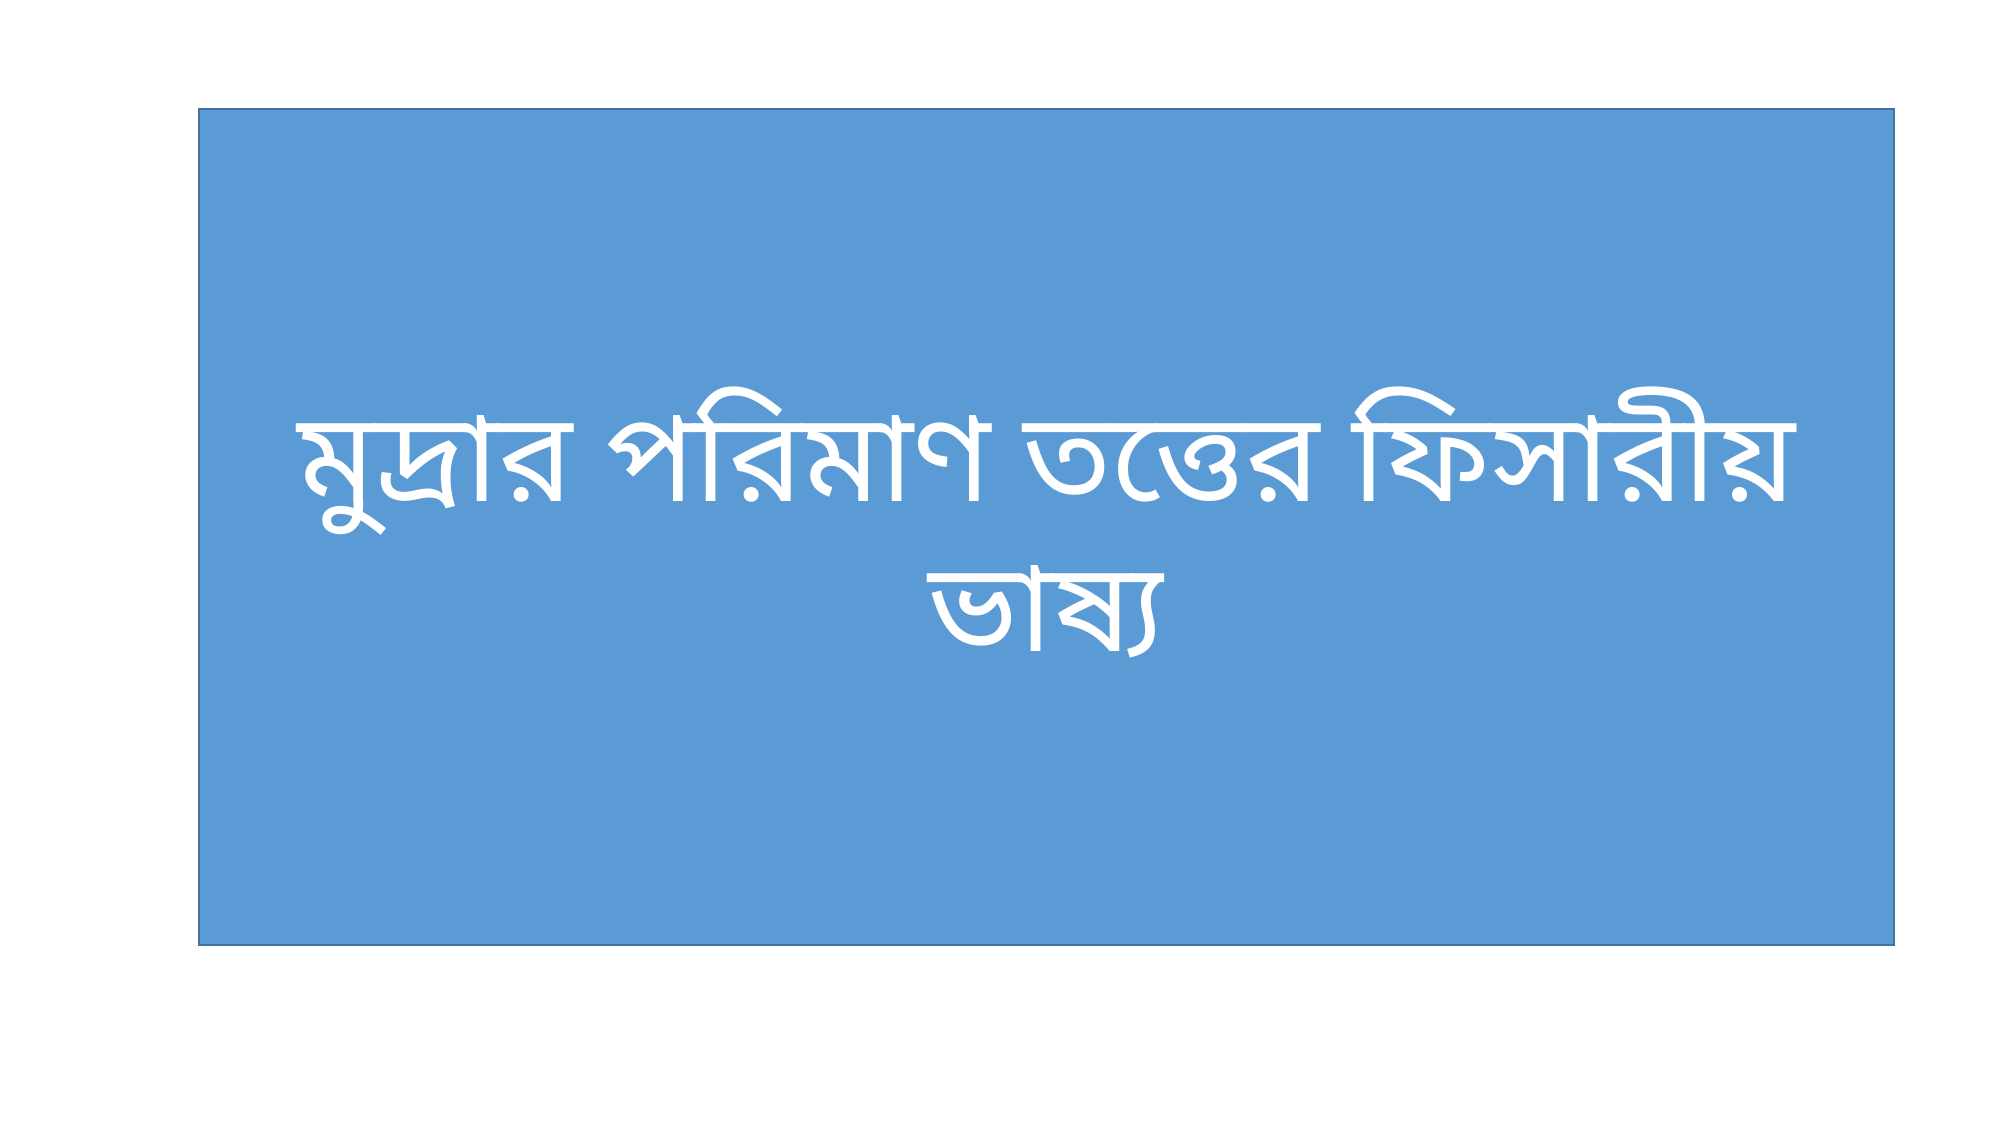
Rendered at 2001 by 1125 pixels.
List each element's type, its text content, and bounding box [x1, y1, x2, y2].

text_box মুদ্রার পরিমাণ তত্তের ফিসারীয় ভাষ্য [198, 108, 1895, 946]
